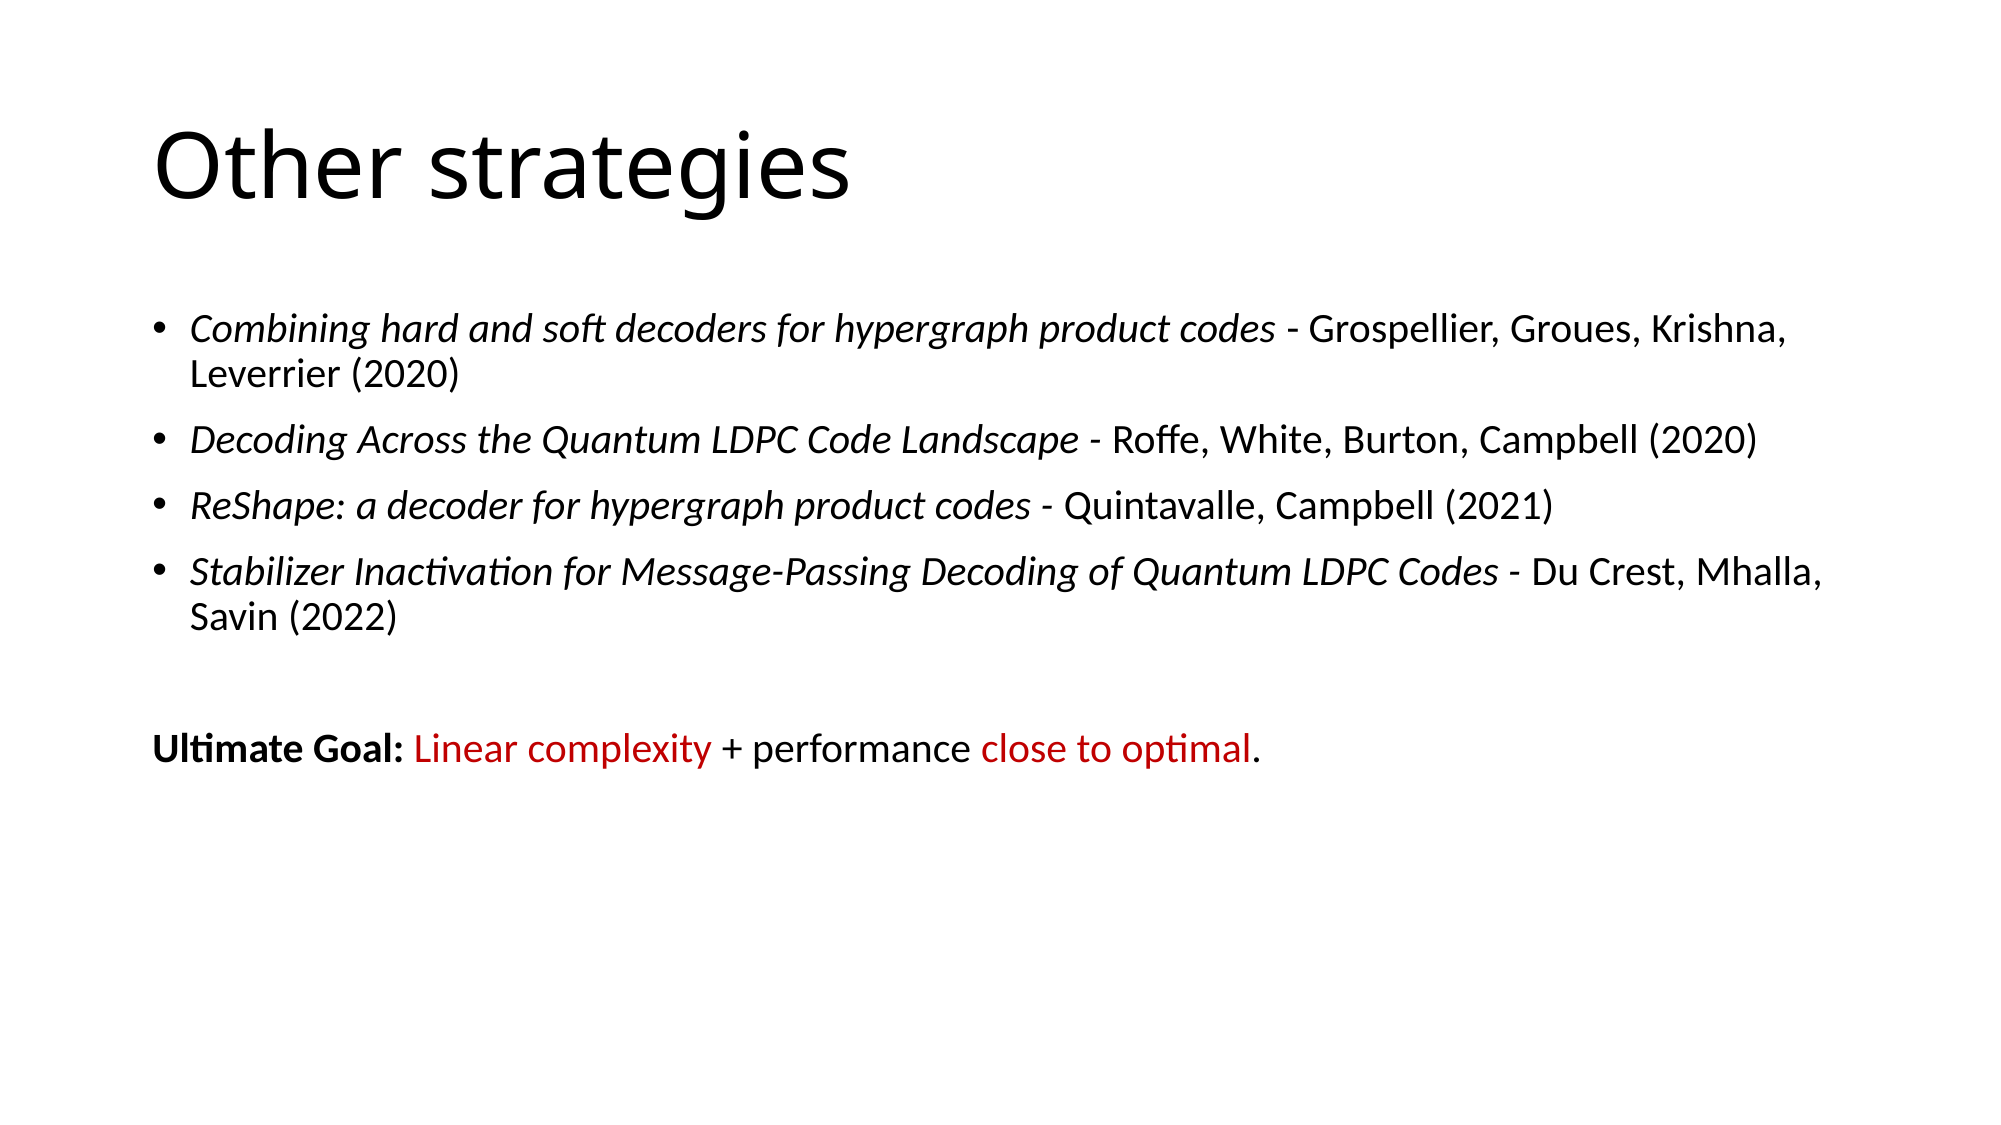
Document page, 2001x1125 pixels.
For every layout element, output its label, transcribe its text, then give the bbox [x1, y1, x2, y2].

title Other strategies [137, 59, 1863, 278]
list Combining hard and soft decoders for hypergraph product codes - Grospellier, Groues, Krishna, Leverrier (2020) Decoding Across the Quantum LDPC Code Landscape - Roffe, White, Burton, Campbell (2020) ReShape: a decoder for hypergraph product codes - Quintavalle, Campbell (2021) Stabilizer Inactivation for Message-Passing Decoding of Quantum LDPC Codes - Du Crest, Mhalla, Savin (2022) Ultimate Goal: Linear complexity + performance close to optimal. [137, 299, 1863, 1014]
